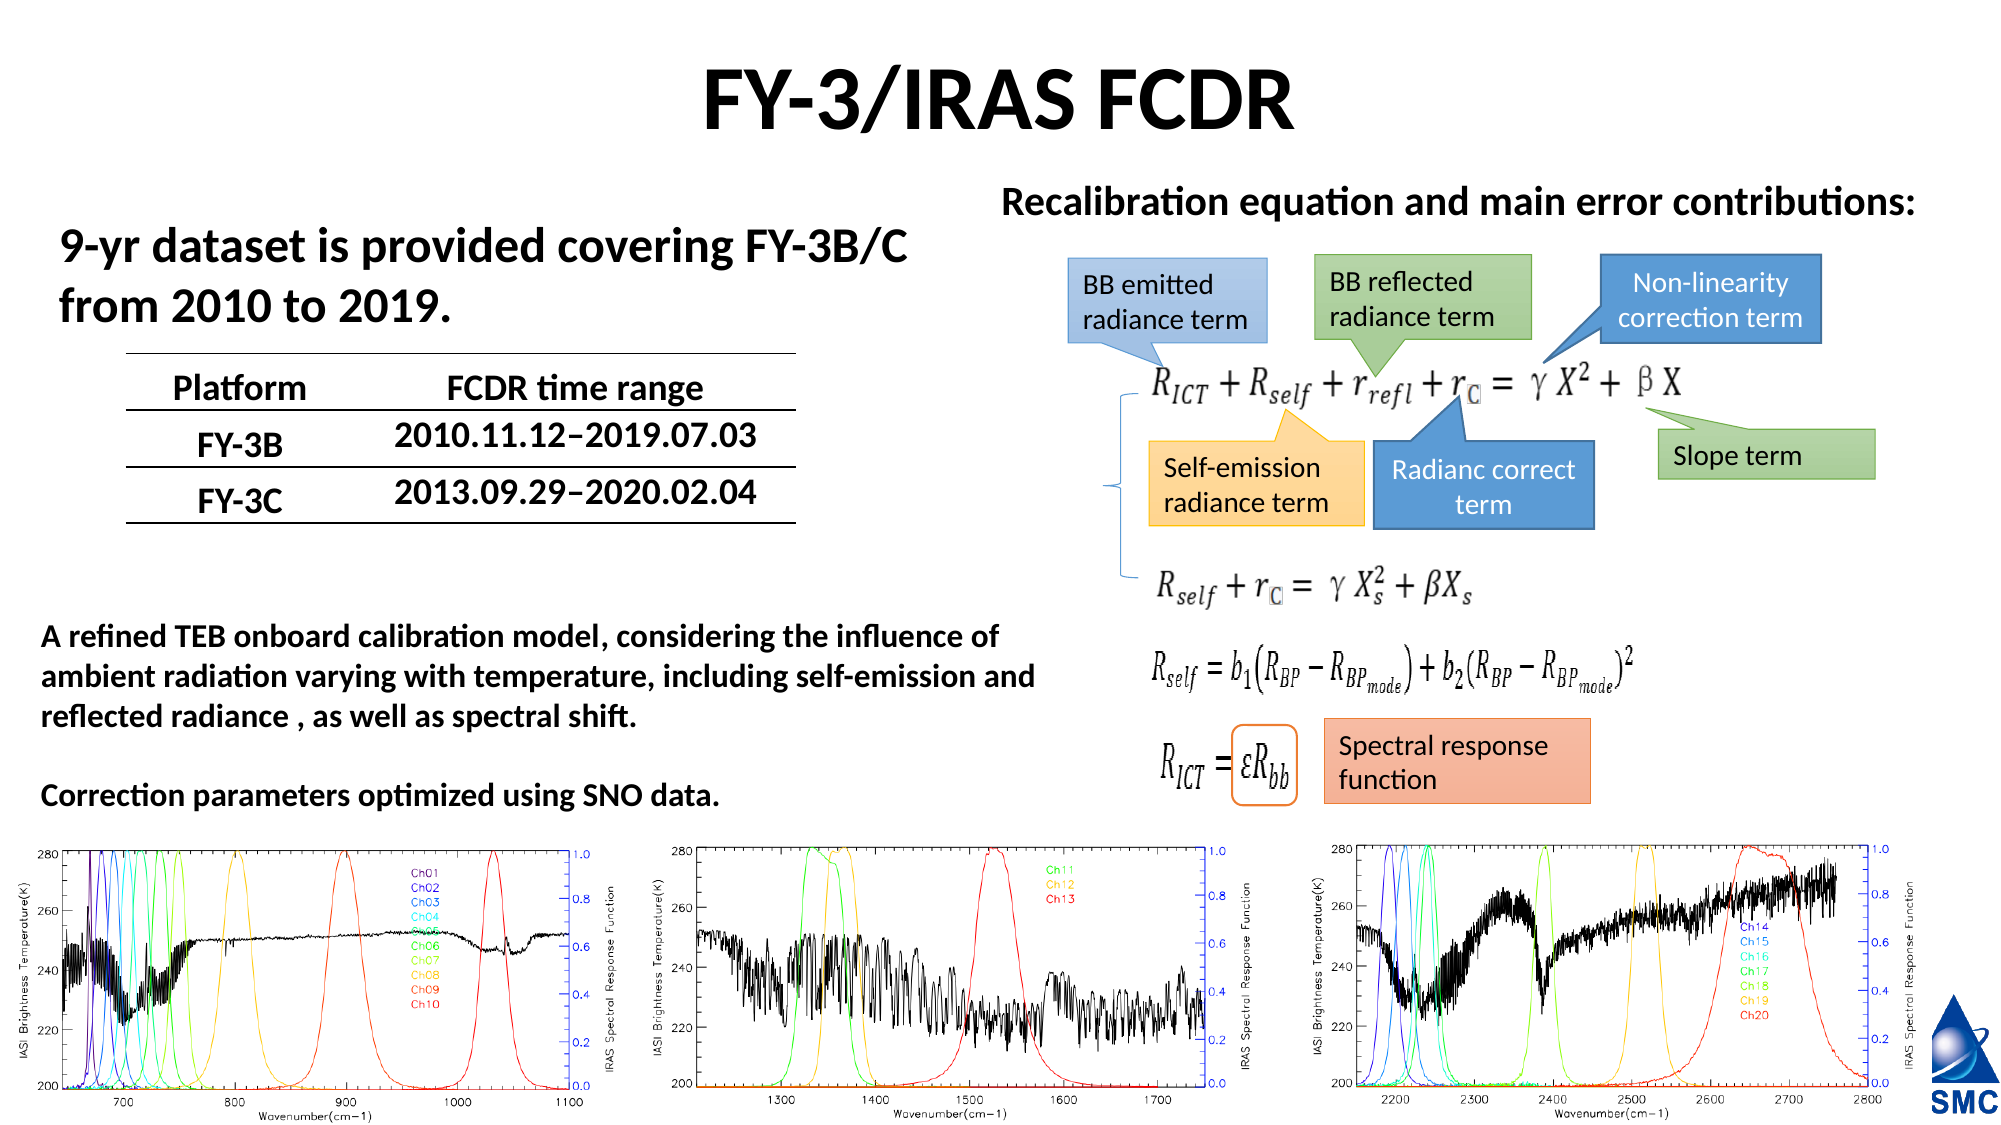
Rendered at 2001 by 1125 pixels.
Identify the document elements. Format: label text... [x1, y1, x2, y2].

table_header Platform [126, 354, 355, 409]
text_box BB reflected radiance term [1314, 254, 1533, 320]
table_cell FY-3B [126, 411, 355, 466]
picture [1088, 320, 1681, 440]
text_box [1102, 440, 1139, 527]
text_box Recalibration equation and main error contributions: [986, 166, 1933, 232]
table_cell FY-3C [126, 468, 355, 522]
title FY-3/IRAS FCDR [99, 0, 1900, 200]
picture [669, 731, 1289, 789]
table_cell 2010.11.12–2019.07.03 [355, 411, 796, 466]
table_cell 2013.09.29–2020.02.04 [355, 468, 796, 522]
text_box Radianc correct term [1372, 440, 1596, 530]
picture [1089, 527, 1634, 695]
text_box Self-emission radiance term [1148, 440, 1365, 527]
text_box 9-yr dataset is provided covering FY-3B/C from 2010 to 2019. [44, 205, 935, 340]
text_box [1231, 723, 1298, 807]
table_header FCDR time range [355, 354, 796, 409]
text_box Non-linearity correction term [1585, 253, 1823, 344]
text_box A refined TEB onboard calibration model, considering the influence of ambient radiation varying with temperature, including self-emission and reflected radiance , as well as spectral shift. Correction parameters optimized using SNO data. [26, 606, 1098, 821]
text_box Slope term [1657, 414, 1876, 480]
text_box Spectral response function [1324, 718, 1591, 804]
picture [0, 821, 2000, 1125]
text_box BB emitted radiance term [1067, 257, 1268, 344]
